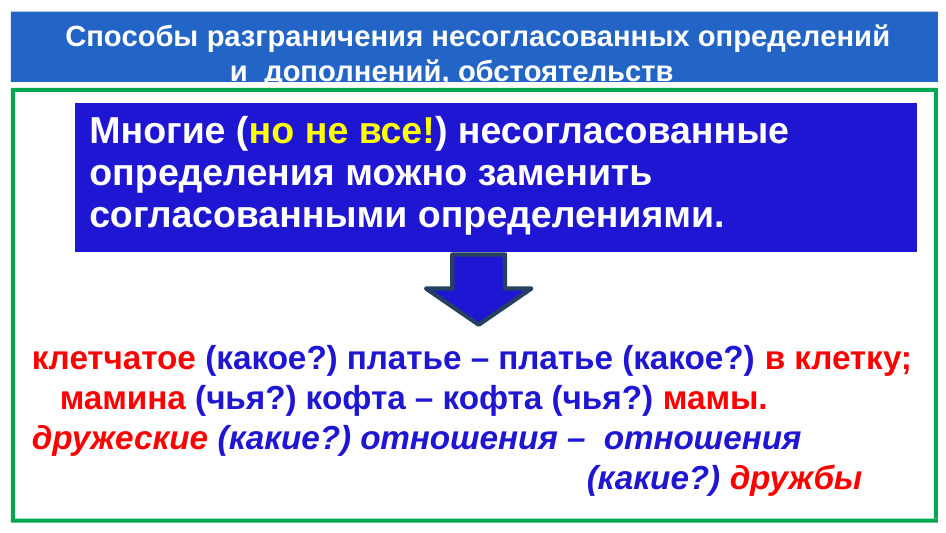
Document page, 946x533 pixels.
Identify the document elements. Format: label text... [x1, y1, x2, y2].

text_box [423, 252, 534, 327]
title Способы разграничения несогласованных определений и дополнений, обстоятельств [15, 16, 946, 123]
table_header Многие (но не все!) несогласованные определения можно заменить согласованными определениями. [75, 103, 917, 252]
list клетчатое (какое?) платье – платье (какое?) в клетку; мамина (чья?) кофта – кофта (чья?) мамы. дружеские (какие?) отношения – отношения (какие?) дружбы [4, 336, 946, 533]
